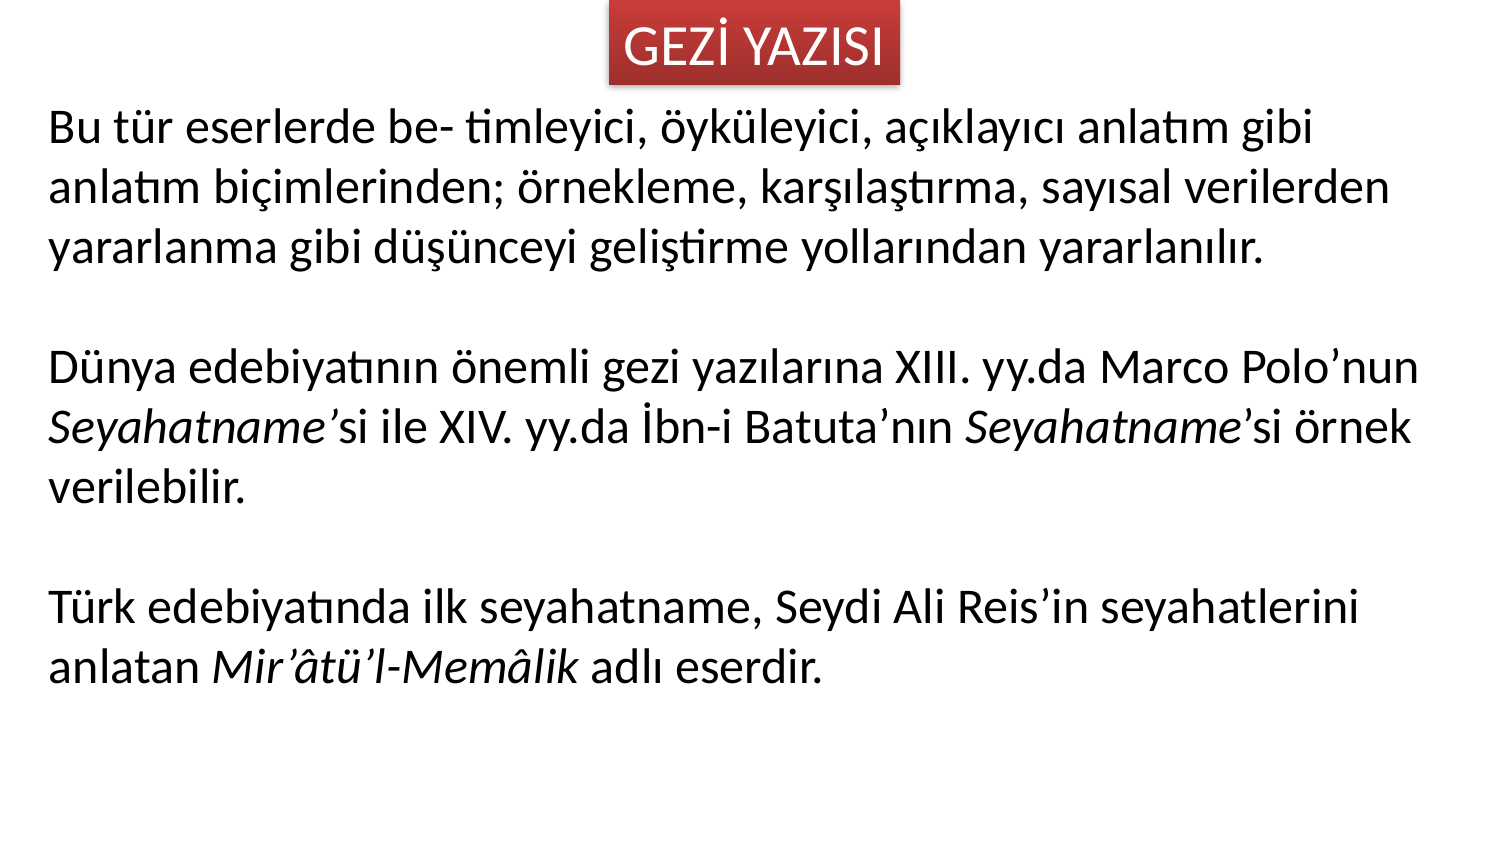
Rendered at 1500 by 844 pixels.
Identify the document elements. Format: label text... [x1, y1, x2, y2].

text_box GEZİ YAZISI [609, 0, 901, 85]
text_box Bu tür eserlerde be- timleyici, öyküleyici, açıklayıcı anlatım gibi anlatım biçimlerinden; örnekleme, karşılaştırma, sayısal verilerden yararlanma gibi düşünceyi geliştirme yollarından yararlanılır. Dünya edebiyatının önemli gezi yazılarına XIII. yy.da Marco Polo’nun Seyahatname’si ile XIV. yy.da İbn-i Batuta’nın Seyahatname’si örnek verilebilir. Türk edebiyatında ilk seyahatname, Seydi Ali Reis’in seyahatlerini anlatan Mir’âtü’l-Memâlik adlı eserdir. [34, 85, 1476, 821]
